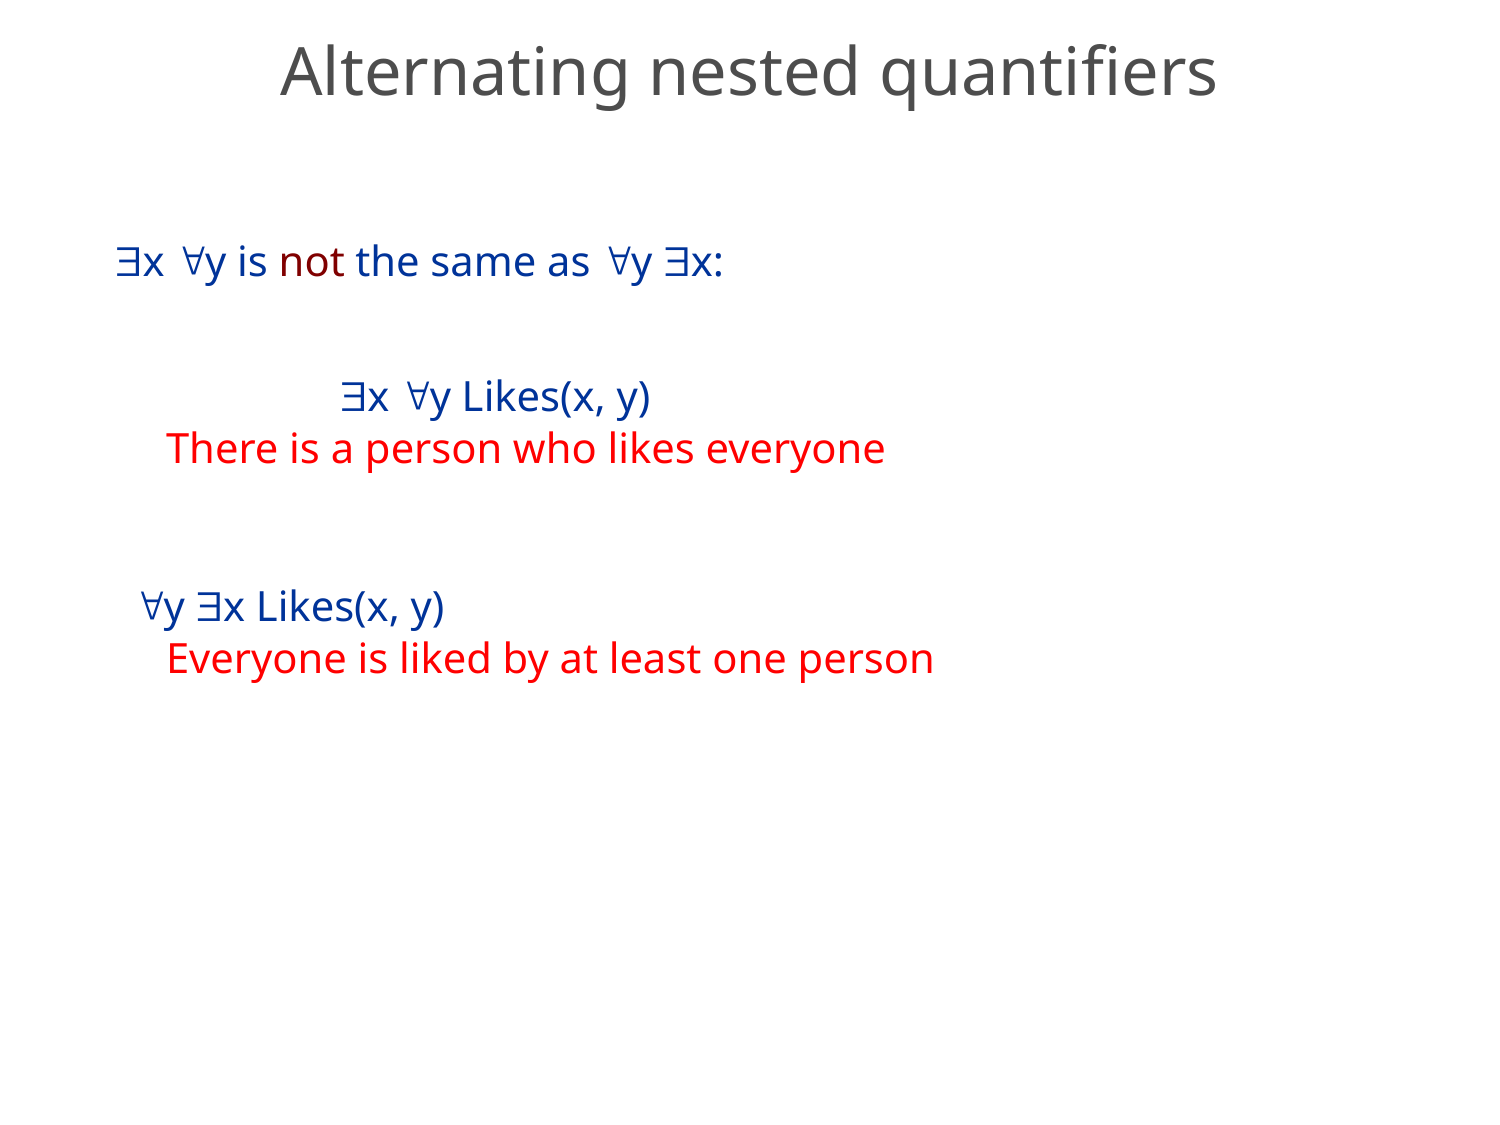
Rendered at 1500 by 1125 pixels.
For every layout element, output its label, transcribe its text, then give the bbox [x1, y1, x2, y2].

title Alternating nested quantifiers [0, 40, 1500, 116]
list x y is not the same as y x: x y Likes(x, y) There is a person who likes everyone y x Likes(x, y) Everyone is liked by at least one person [99, 174, 1388, 1063]
